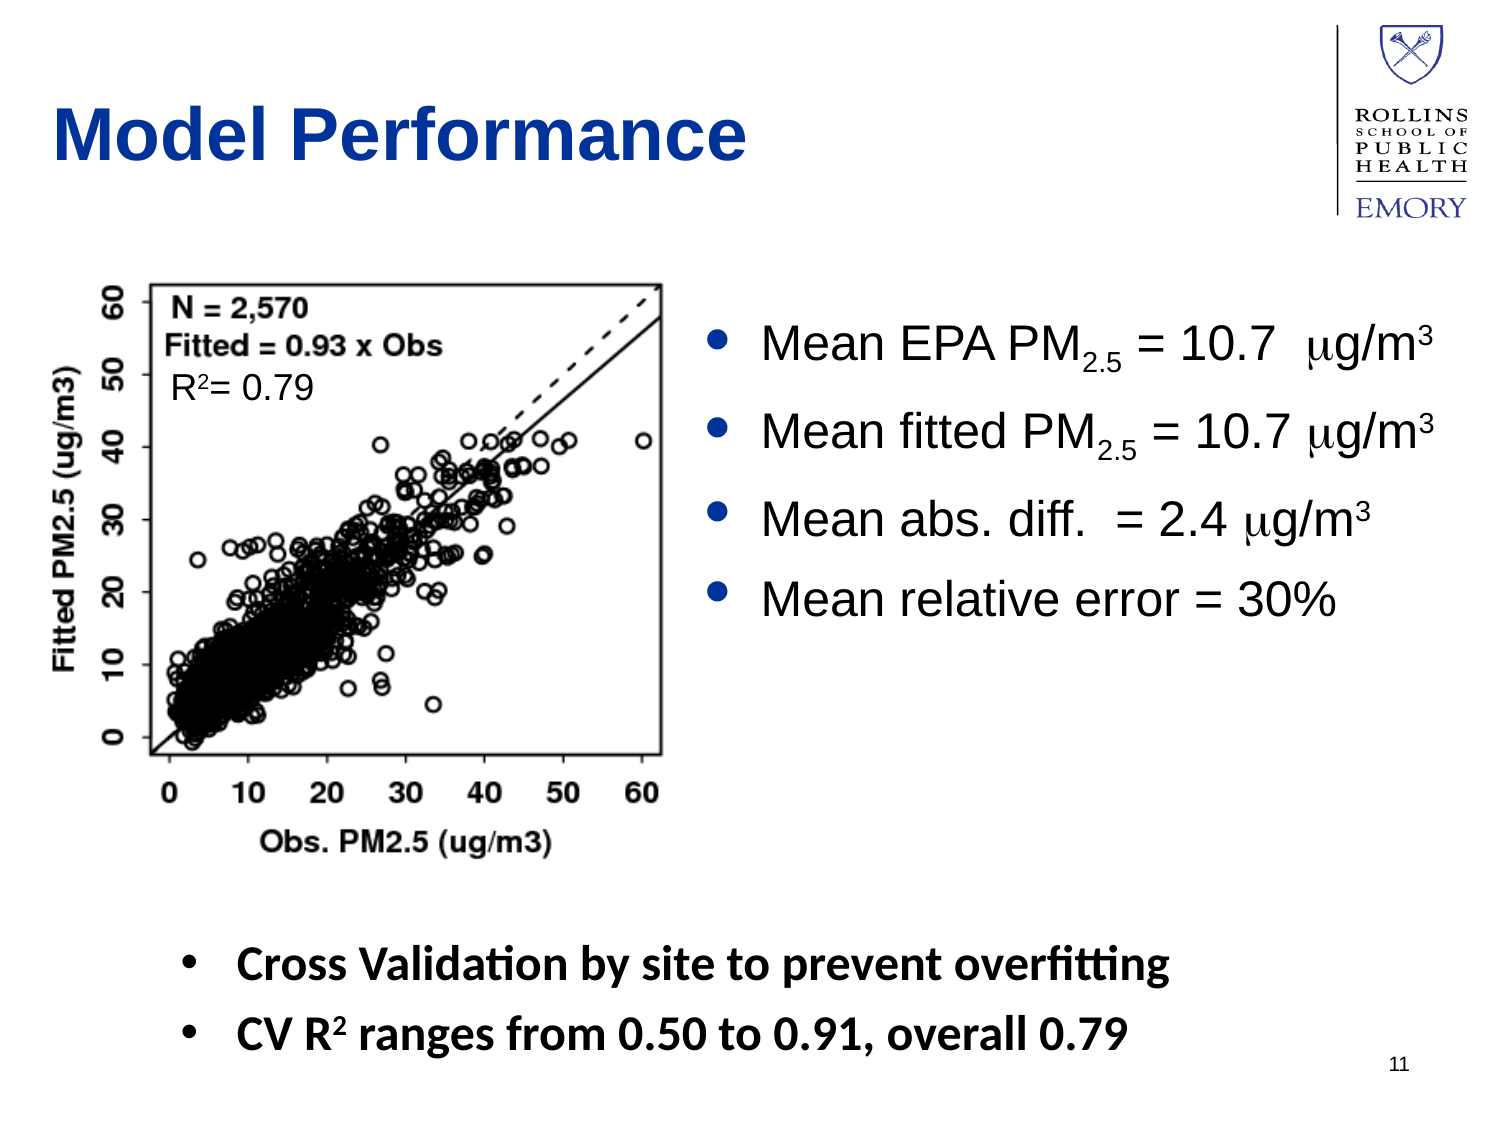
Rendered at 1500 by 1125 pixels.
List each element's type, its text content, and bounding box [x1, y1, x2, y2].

picture [1346, 17, 1475, 225]
text_box Cross Validation by site to prevent overfitting CV R2 ranges from 0.50 to 0.91, overall 0.79 [165, 923, 1381, 1068]
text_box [38, 265, 680, 869]
title Model Performance [37, 44, 1388, 184]
slide_number 11 [1074, 1042, 1426, 1103]
list Mean EPA PM2.5 = 10.7 mg/m3 Mean fitted PM2.5 = 10.7 mg/m3 Mean abs. diff. = 2.4 mg/m3 Mean relative error = 30% [689, 302, 1485, 741]
